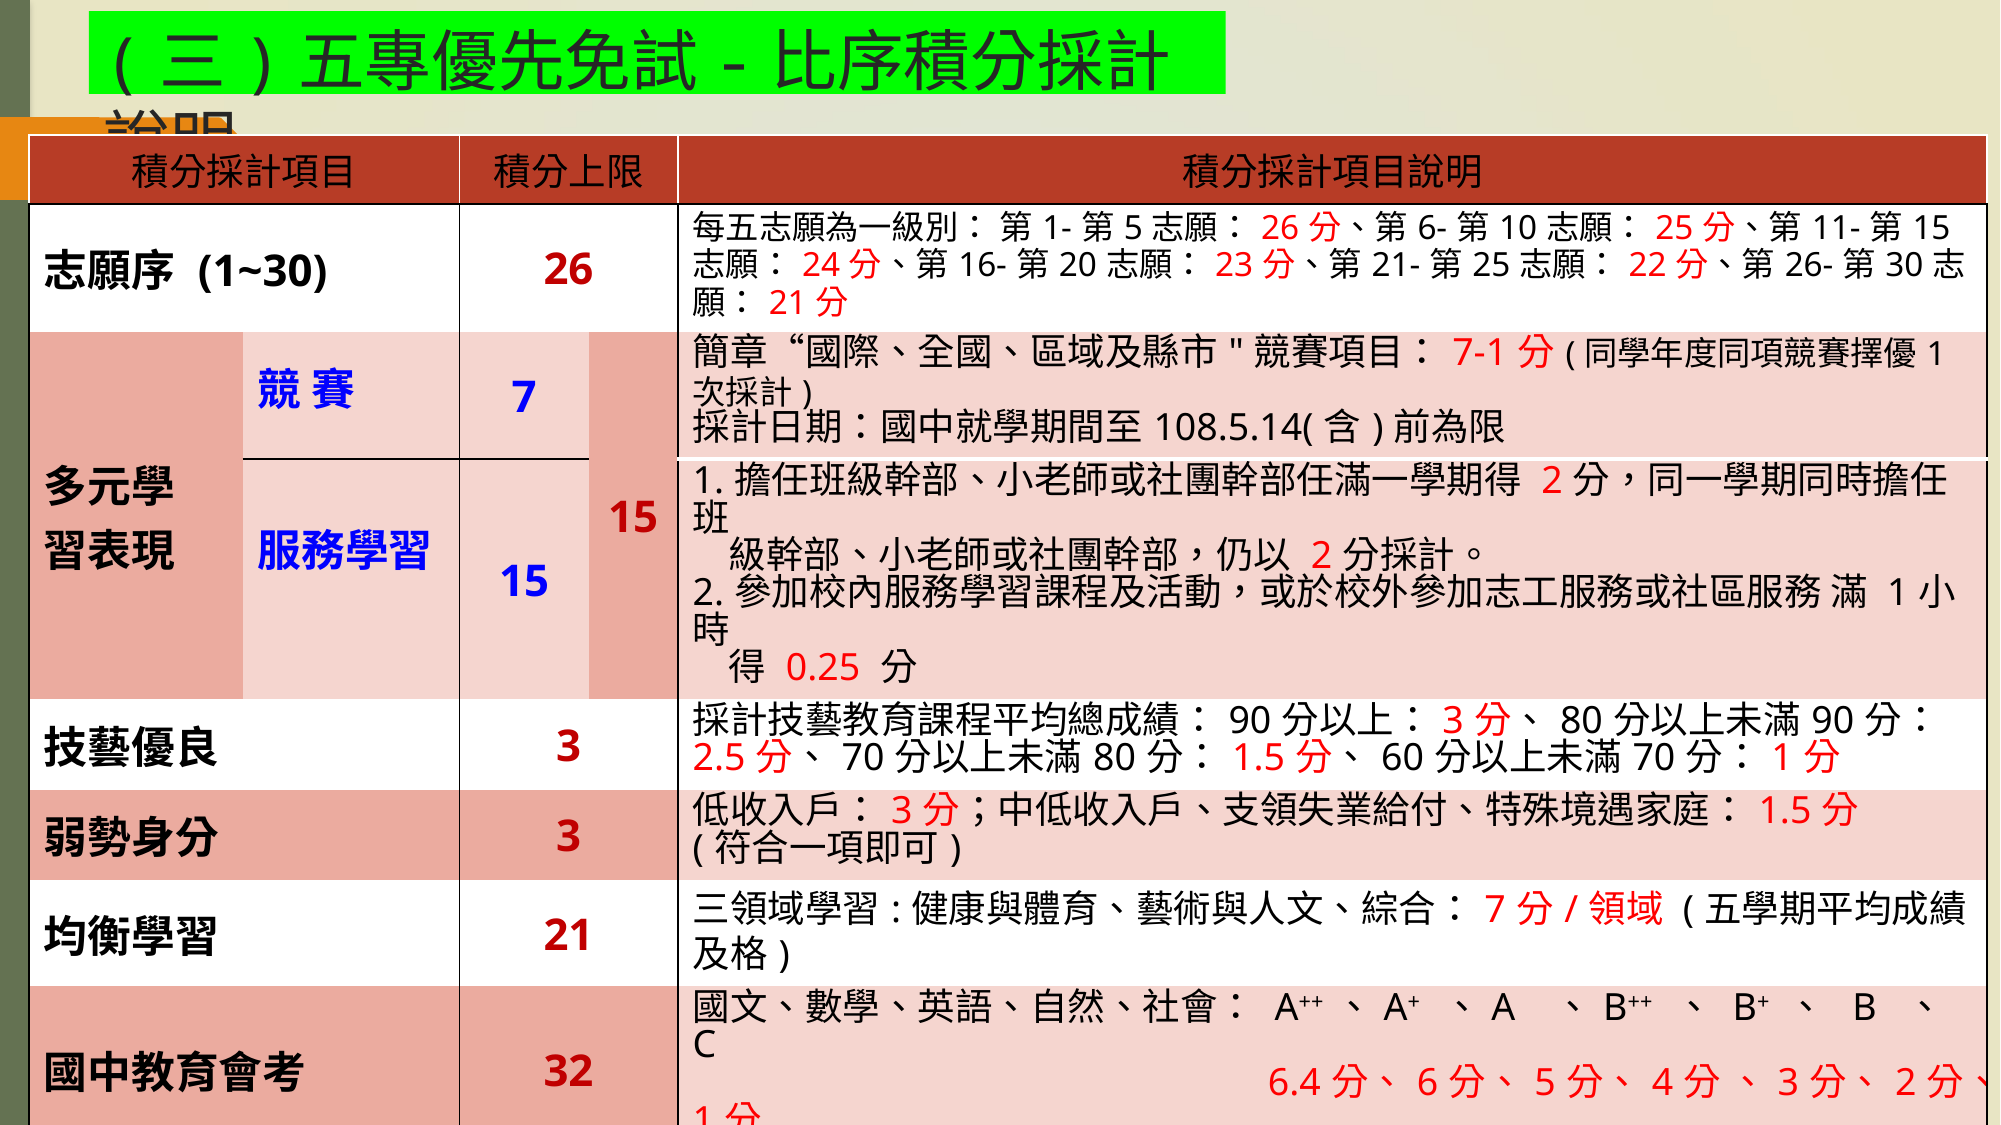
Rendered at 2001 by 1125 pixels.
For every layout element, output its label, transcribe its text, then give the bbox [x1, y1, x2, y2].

table_header 積分採計項目說明 [679, 136, 1986, 203]
table_cell 1.擔任班級幹部、小老師或社團幹部任滿一學期得 2分，同一學期同時擔任班 級幹部、小老師或社團幹部，仍以 2分採計。 2.參加校內服務學習課程及活動，或於校外參加志工服務或社區服務 滿 1小時 得 0.25 分 [679, 461, 1986, 699]
table_cell 低收入戶：3分；中低收入戶、支領失業給付、特殊境遇家庭：1.5分 (符合一項即可) [679, 790, 1986, 880]
picture [30, 0, 2001, 1125]
table_cell 國中教育會考 [30, 986, 459, 1125]
table_cell 26 [460, 205, 677, 332]
table_cell 15 [589, 332, 677, 699]
table_header 積分上限 [460, 136, 677, 203]
text_box (三)五專優先免試-比序積分採計說明 [88, 11, 1226, 94]
slide_number 101 [87, 129, 216, 134]
table_cell 21 [460, 880, 677, 986]
table_header 積分採計項目 [30, 136, 459, 203]
table_cell 多元學 習表現 [30, 332, 243, 699]
table_cell 採計技藝教育課程平均總成績：90分以上：3分、80分以上未滿90分：2.5分、70分以上未滿80分：1.5分、60分以上未滿70分：1分 [679, 699, 1986, 790]
table_cell 3 [460, 790, 677, 880]
table_cell 均衡學習 [30, 880, 459, 986]
table_cell 3 [460, 699, 677, 790]
table_cell 32 [460, 986, 677, 1125]
table_cell 簡章“國際、全國、區域及縣市"競賽項目：7-1分(同學年度同項競賽擇優1次採計) 採計日期：國中就學期間至108.5.14(含)前為限 [679, 332, 1986, 457]
table_cell 服務學習 [243, 460, 459, 699]
table_cell 志願序 (1~30) [30, 205, 459, 332]
table_cell 競 賽 [243, 332, 459, 458]
table_cell 國文、數學、英語、自然、社會： A++ 、A+ 、A 、B++ 、 B+ 、 B 、 C 6.4分、6分、5分、4分 、3分、2分、1分 [679, 986, 1986, 1125]
table_cell 弱勢身分 [30, 790, 459, 880]
table_cell 每五志願為一級別： 第1-第5志願：26分、第6-第10志願：25分、第11-第15志願：24分、第16-第20志願：23分、第21-第25志願：22分、第26-第30志願：21分 [679, 205, 1986, 332]
table_cell 15 [460, 460, 589, 699]
table_cell 技藝優良 [30, 699, 459, 790]
table_cell 三領域學習:健康與體育、藝術與人文、綜合：7分/領域 (五學期平均成績及格) [679, 880, 1986, 986]
table_cell 7 [460, 332, 589, 458]
